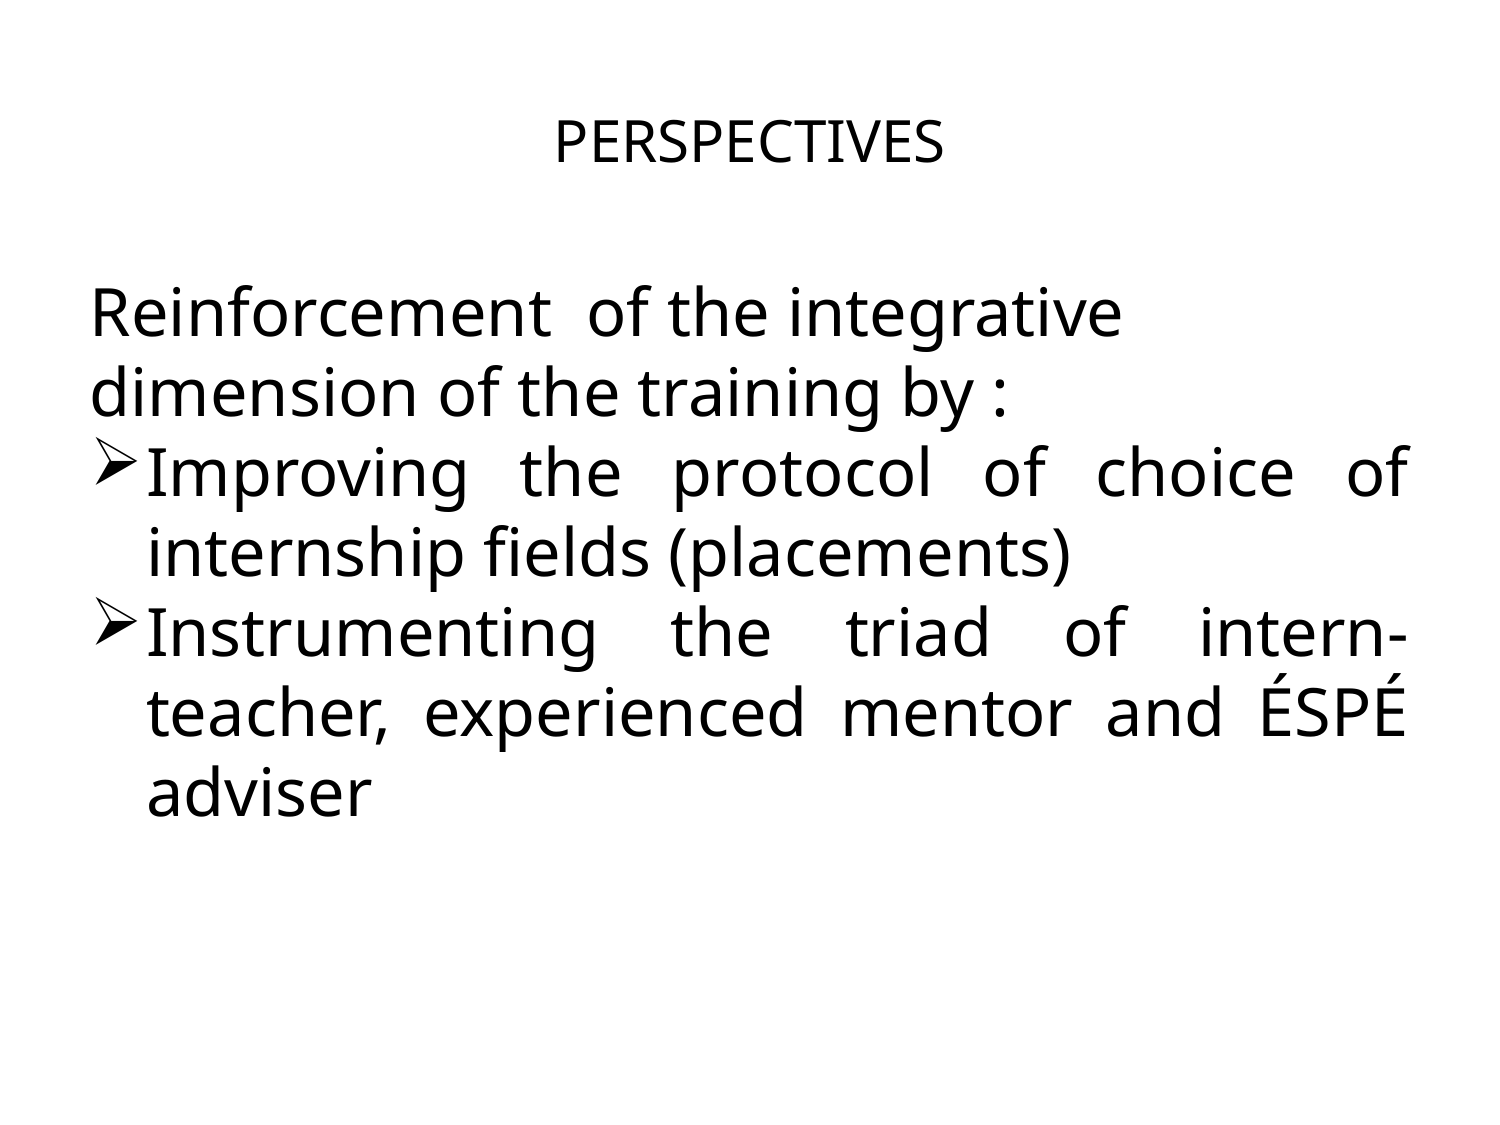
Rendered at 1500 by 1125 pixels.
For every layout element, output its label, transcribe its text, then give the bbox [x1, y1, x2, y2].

text_box Reinforcement of the integrative dimension of the training by : Improving the protocol of choice of internship fields (placements) Instrumenting the triad of intern-teacher, experienced mentor and ÉSPÉ adviser [75, 262, 1425, 1005]
text_box perspectives [75, 45, 1425, 233]
